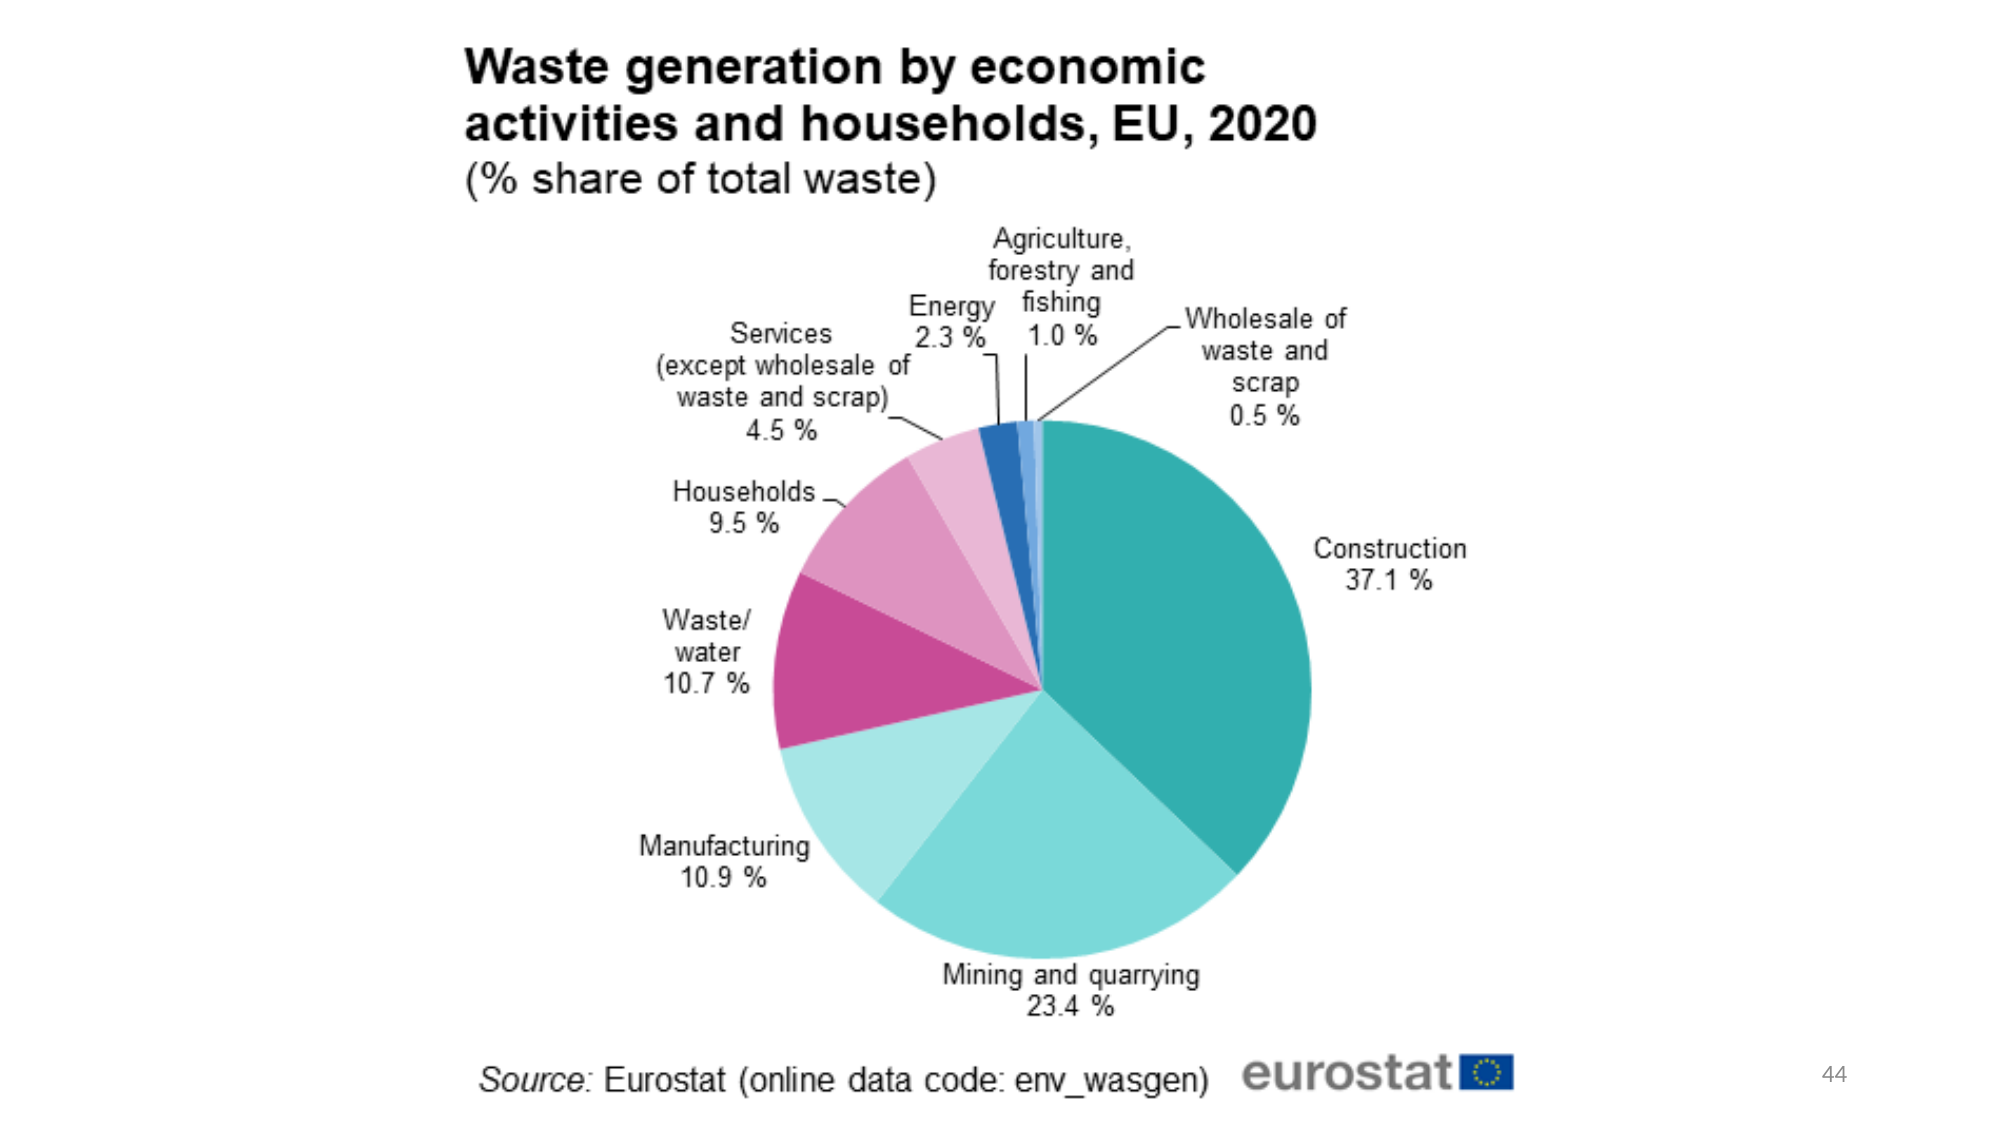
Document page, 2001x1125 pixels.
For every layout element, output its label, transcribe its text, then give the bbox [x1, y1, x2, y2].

picture [448, 23, 1546, 1107]
slide_number 44 [1546, 1042, 1863, 1103]
